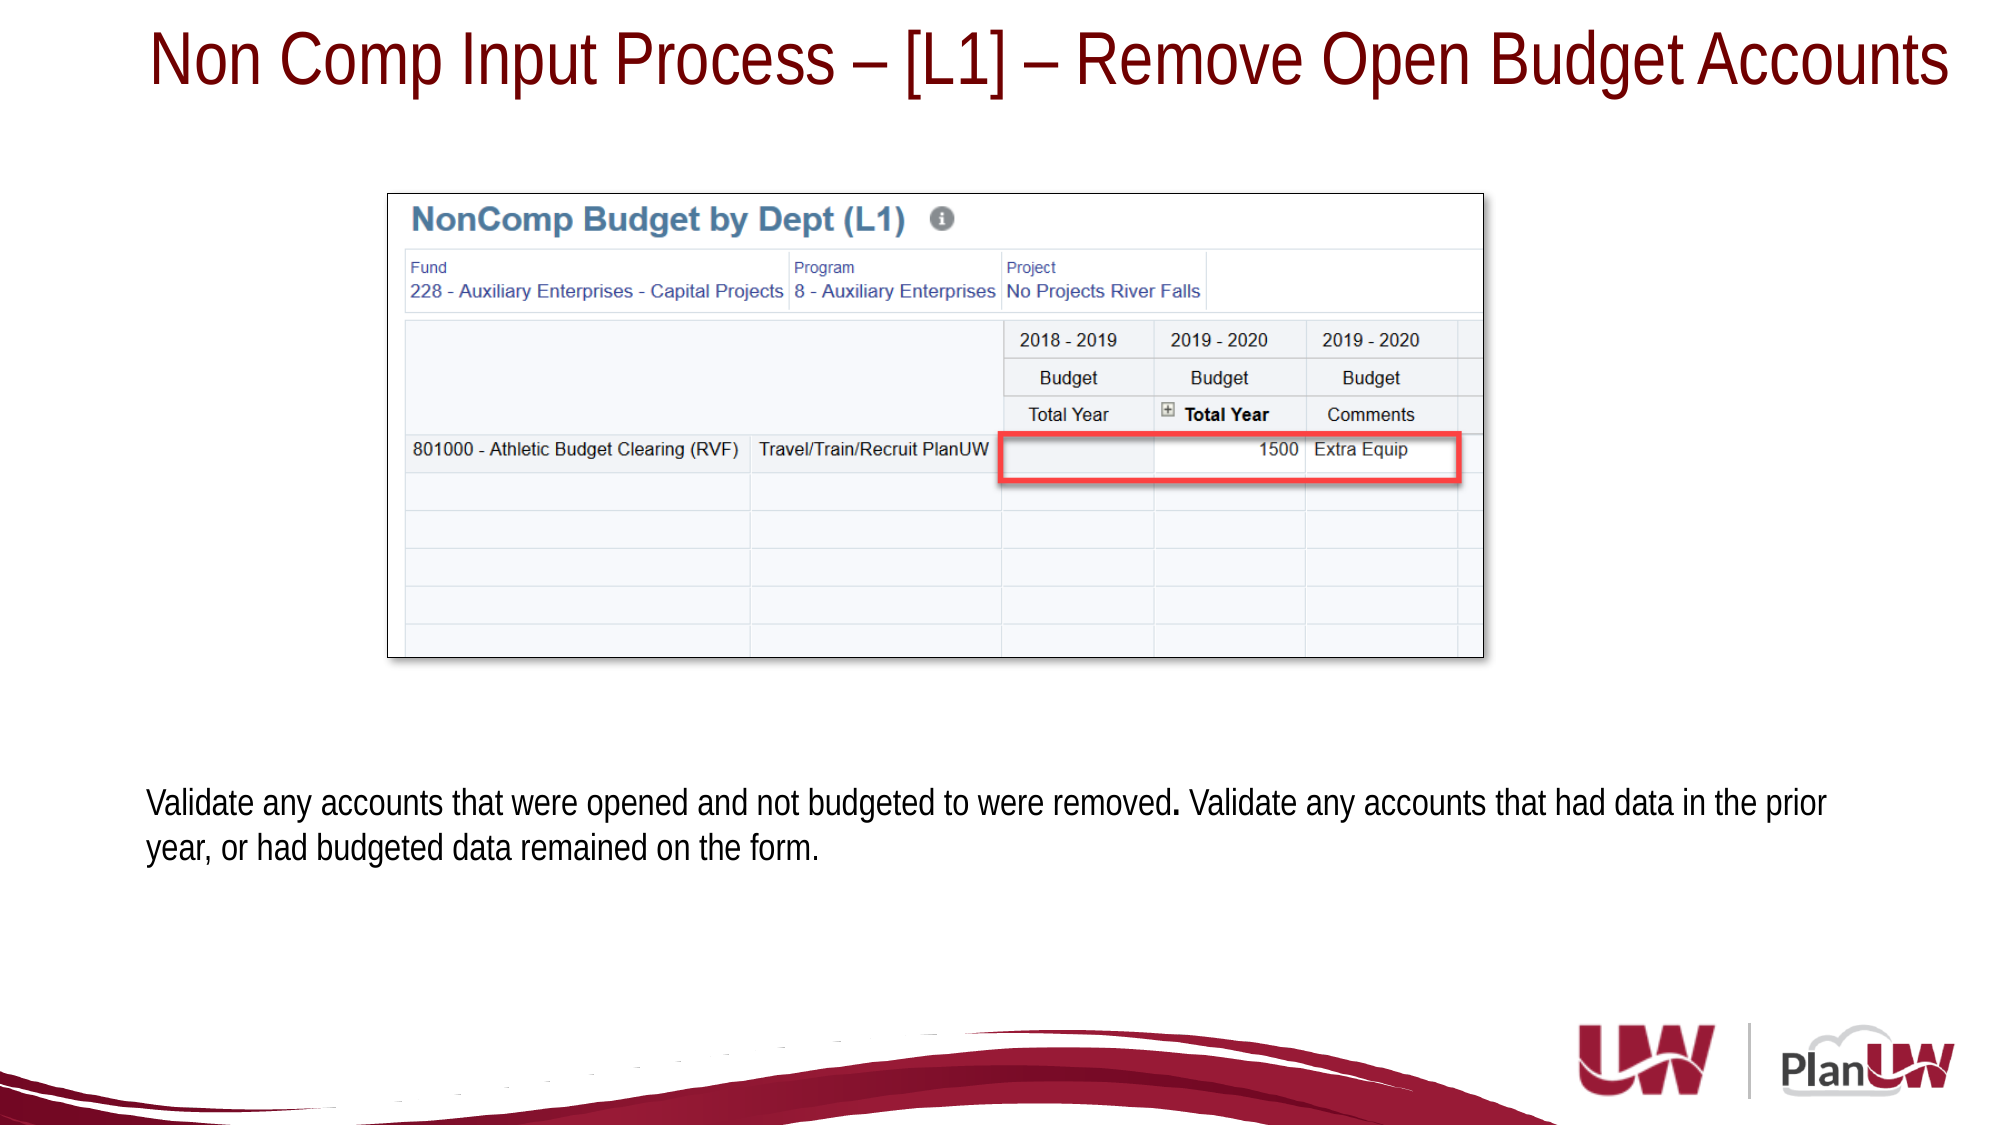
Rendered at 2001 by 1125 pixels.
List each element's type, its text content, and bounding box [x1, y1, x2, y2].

picture [0, 988, 1723, 1125]
picture [1768, 1010, 1961, 1103]
text_box Non Comp Input Process – [L1] – Remove Open Budget Accounts [59, 9, 1967, 100]
picture [387, 193, 1484, 658]
text_box Validate any accounts that were opened and not budgeted to were removed. Validate any accounts that had data in the prior year, or had budgeted data remained on the form. [131, 770, 1871, 929]
